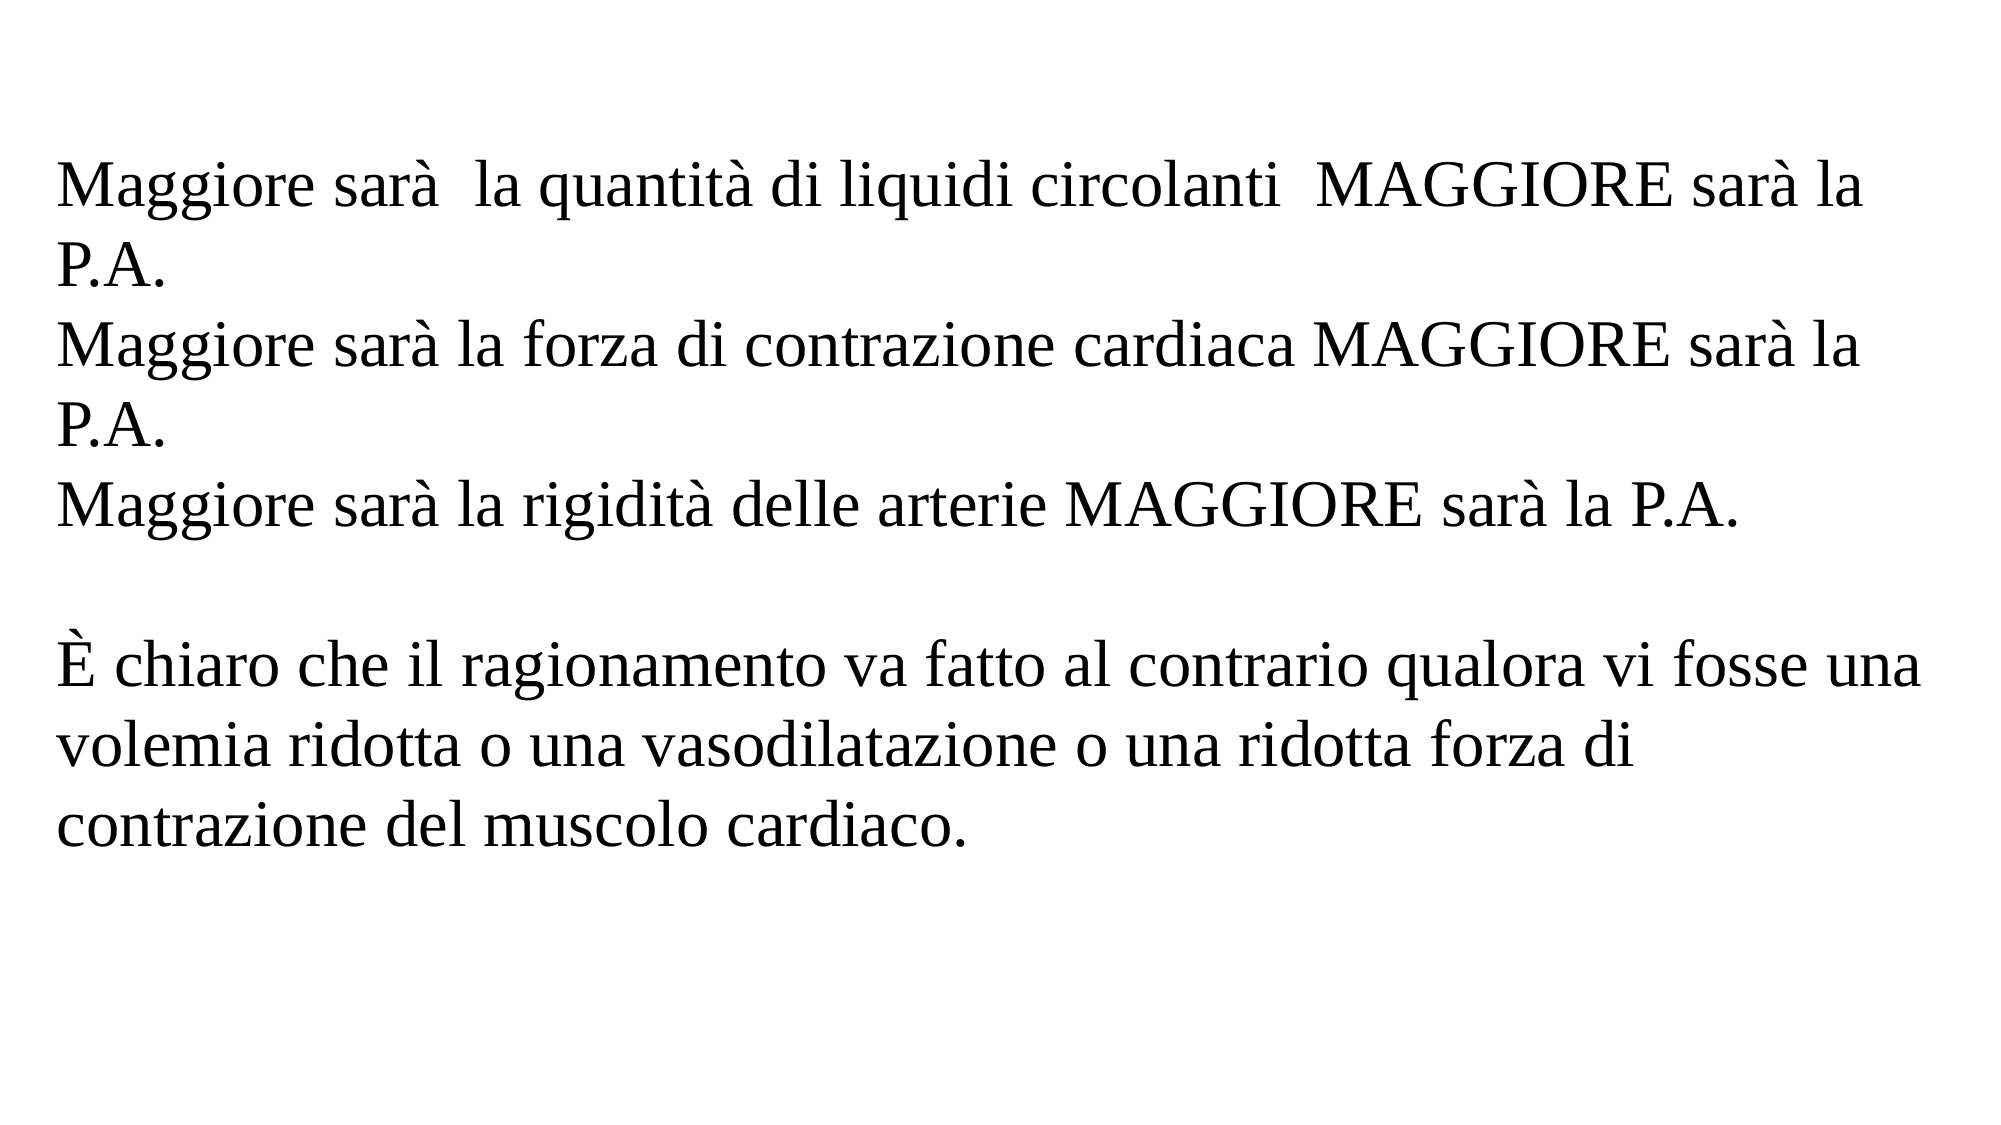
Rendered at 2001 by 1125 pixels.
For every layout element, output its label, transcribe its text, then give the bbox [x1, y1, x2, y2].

text_box Maggiore sarà la quantità di liquidi circolanti MAGGIORE sarà la P.A. Maggiore sarà la forza di contrazione cardiaca MAGGIORE sarà la P.A. Maggiore sarà la rigidità delle arterie MAGGIORE sarà la P.A. È chiaro che il ragionamento va fatto al contrario qualora vi fosse una volemia ridotta o una vasodilatazione o una ridotta forza di contrazione del muscolo cardiaco. [42, 132, 1960, 867]
